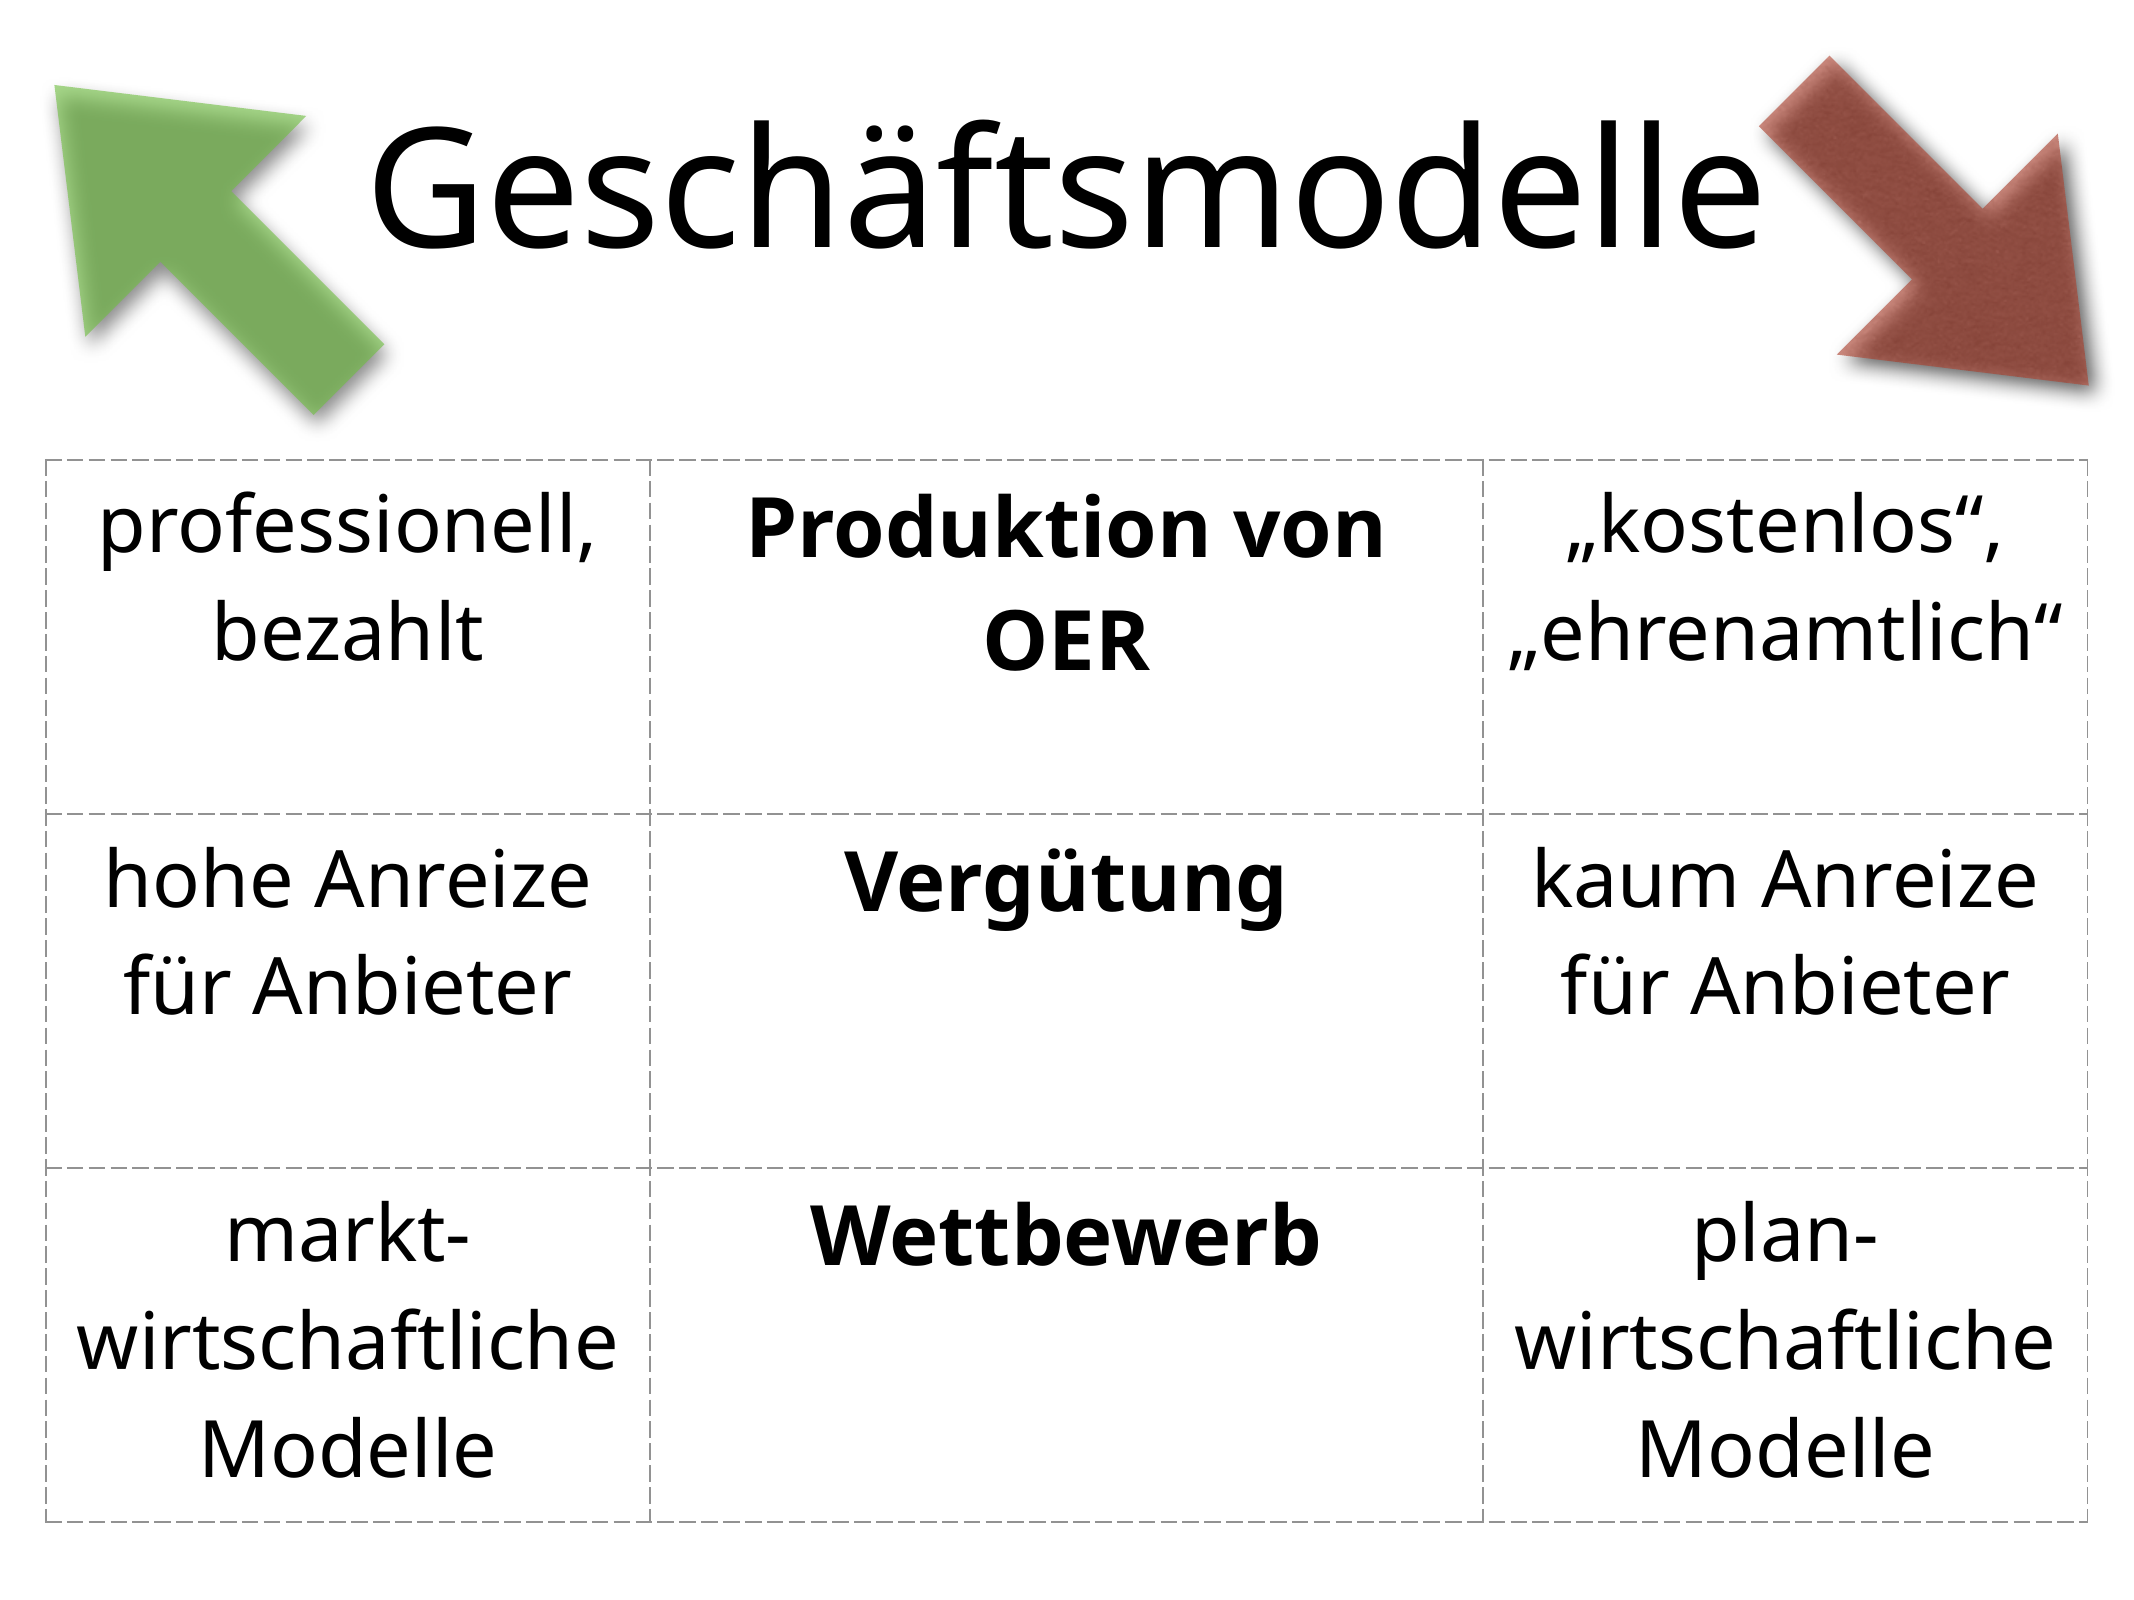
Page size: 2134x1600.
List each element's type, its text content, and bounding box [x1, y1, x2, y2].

table_cell Wettbewerb [650, 1168, 1483, 1522]
table_cell plan-wirtschaftliche Modelle [1483, 1168, 2087, 1522]
table_cell hohe Anreize für Anbieter [46, 814, 650, 1168]
text_box [54, 84, 385, 416]
table_header „kostenlos“, „ehrenamtlich“ [1483, 460, 2087, 814]
title Geschäftsmodelle [155, 3, 1978, 359]
table_cell markt-wirtschaftliche Modelle [46, 1168, 650, 1522]
table_header professionell, bezahlt [46, 460, 650, 814]
text_box [1758, 55, 2089, 386]
table_header Produktion von OER [650, 460, 1483, 814]
table_cell Vergütung [650, 814, 1483, 1168]
table_cell kaum Anreize für Anbieter [1483, 814, 2087, 1168]
